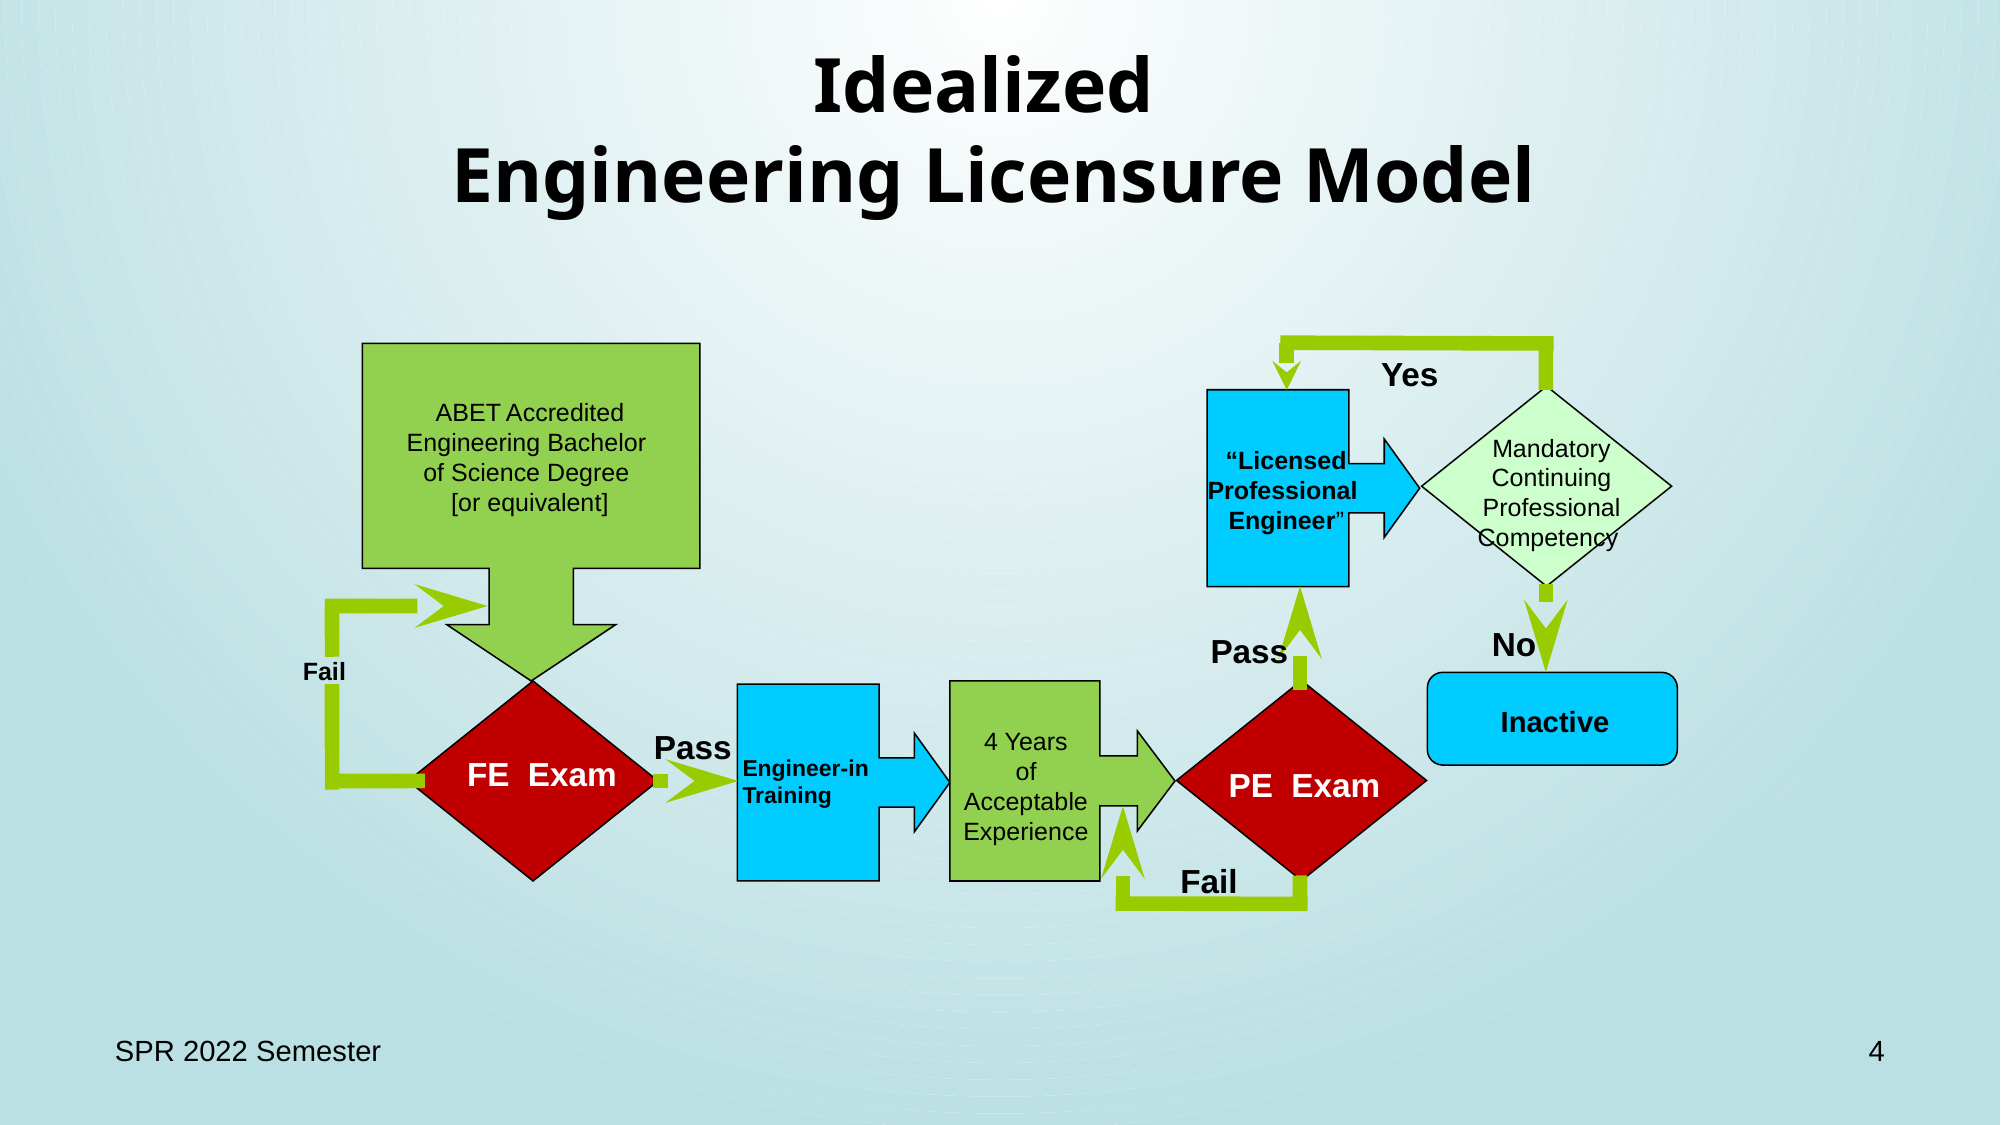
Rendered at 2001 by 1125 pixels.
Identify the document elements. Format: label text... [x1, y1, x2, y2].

text_box Idealized Engineering Licensure Model [349, 37, 1638, 225]
text_box [1421, 453, 1462, 519]
text_box [1207, 543, 1349, 587]
text_box [1176, 680, 1427, 810]
text_box Yes [1366, 346, 1454, 401]
text_box FE Exam [452, 746, 632, 801]
text_box [1499, 386, 1594, 424]
text_box Fail [288, 647, 361, 693]
text_box [1116, 805, 1130, 827]
text_box [362, 343, 700, 681]
text_box [1207, 389, 1349, 437]
text_box [1104, 730, 1175, 831]
text_box [717, 774, 739, 788]
text_box “Licensed Professional Engineer” [1192, 437, 1380, 543]
slide_number SPR 2022 Semester [99, 1024, 567, 1103]
text_box [1293, 586, 1307, 607]
text_box [408, 680, 657, 881]
text_box [1282, 343, 1291, 390]
text_box ABET Accredited Engineering Bachelor of Science Degree [or equivalent] [391, 388, 669, 524]
text_box No [1477, 615, 1551, 671]
text_box [1215, 812, 1388, 881]
text_box [1380, 438, 1420, 538]
text_box Pass [1195, 622, 1304, 678]
text_box [884, 733, 948, 832]
text_box Mandatory Continuing Professional Competency [1462, 424, 1641, 560]
text_box [1427, 672, 1678, 766]
text_box Inactive [1485, 695, 1625, 746]
text_box [737, 816, 880, 881]
text_box Engineer-in Training [727, 746, 884, 816]
text_box Fail [1165, 852, 1253, 908]
text_box [949, 853, 1100, 881]
text_box [466, 599, 488, 613]
text_box [737, 684, 880, 746]
text_box PE Exam [1213, 756, 1396, 812]
text_box [1641, 461, 1672, 511]
text_box Pass [639, 718, 747, 774]
text_box [949, 680, 1100, 717]
text_box 4 Years of Acceptable Experience [948, 717, 1104, 853]
text_box [1513, 560, 1580, 587]
slide_number 4 [1433, 1024, 1901, 1103]
